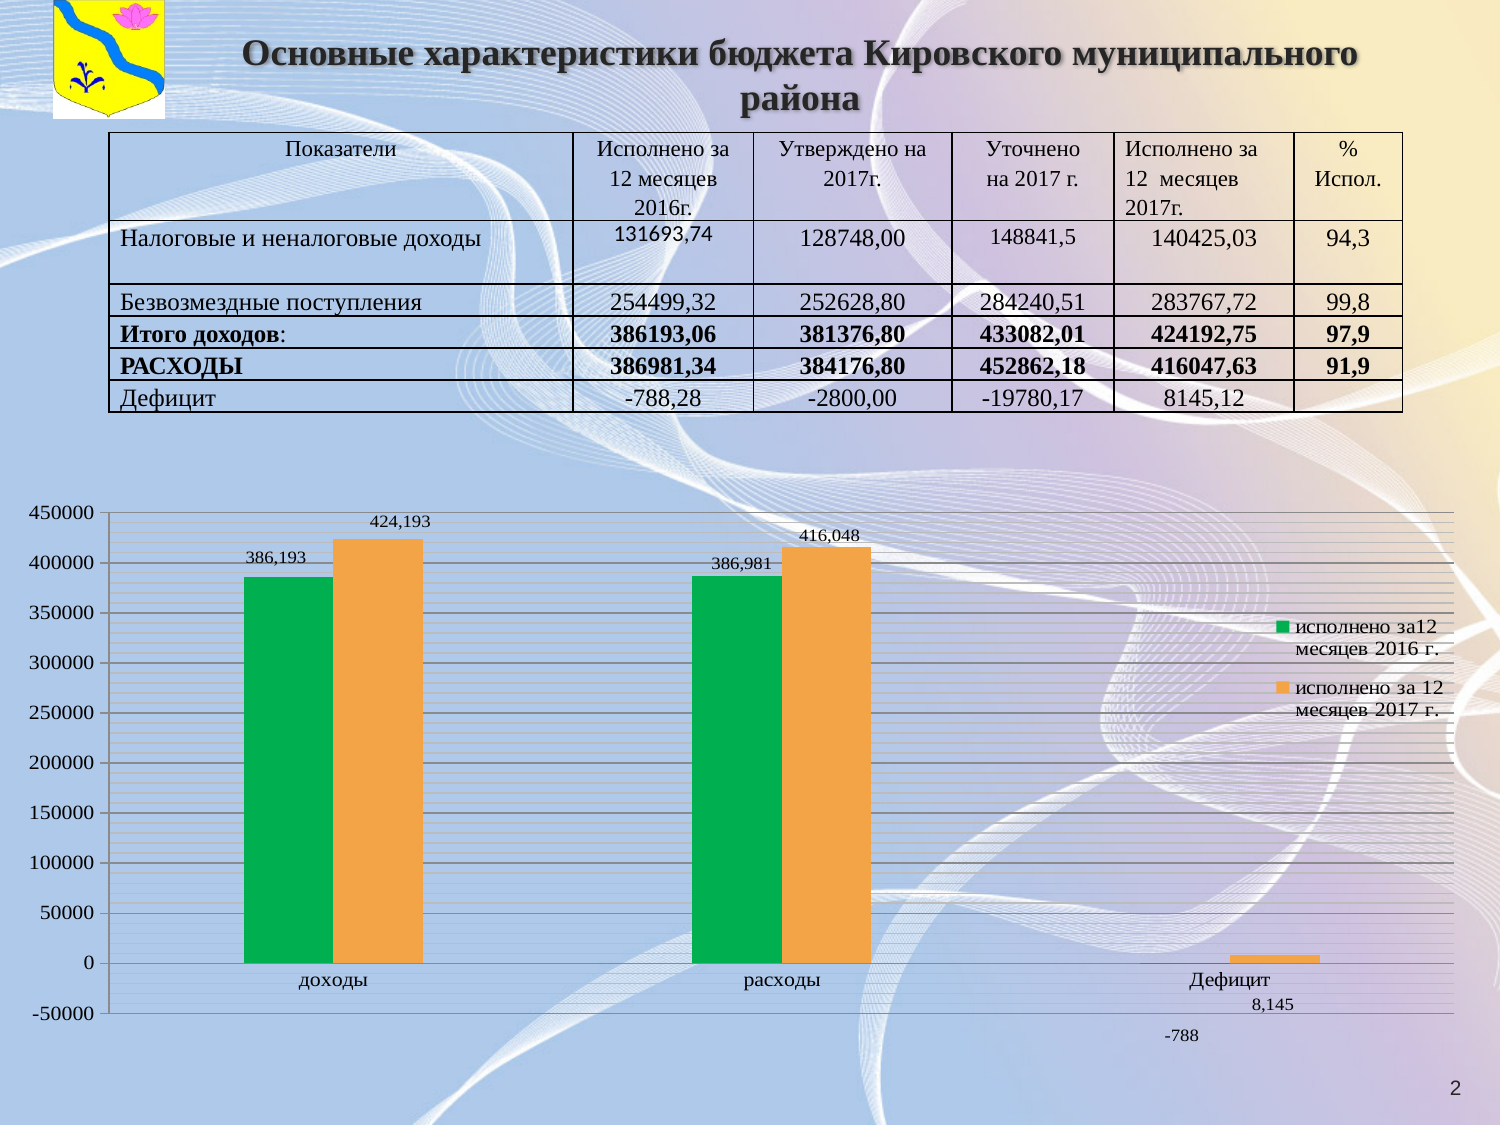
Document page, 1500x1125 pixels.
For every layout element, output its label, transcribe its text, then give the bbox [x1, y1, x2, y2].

table_header Показатели [110, 133, 572, 220]
table_header Утверждено на 2017г. [754, 133, 951, 220]
table_cell 254499,32 [574, 285, 753, 315]
table_cell 283767,72 [1115, 285, 1293, 315]
table_cell -788,28 [574, 381, 753, 411]
table_header Исполнено за 12 месяцев 2017г. [1115, 133, 1293, 220]
title Основные характеристики бюджета Кировского муниципального района [181, 0, 1420, 146]
table_cell 99,8 [1295, 285, 1402, 315]
table_cell Дефицит [110, 381, 572, 411]
table_cell РАСХОДЫ [110, 349, 572, 379]
table_cell Безвозмездные поступления [110, 285, 572, 315]
chart [21, 465, 1472, 1074]
table_cell 252628,80 [754, 285, 951, 315]
table_cell 386193,06 [574, 317, 753, 347]
table_cell 97,9 [1295, 317, 1402, 347]
slide_number 2 [1417, 1057, 1494, 1118]
table_cell 433082,01 [953, 317, 1113, 347]
table_header Исполнено за 12 месяцев 2016г. [574, 133, 753, 220]
table_header % Испол. [1295, 133, 1402, 220]
picture [0, 0, 1500, 1125]
table_cell 140425,03 [1115, 221, 1293, 283]
table_cell 91,9 [1295, 349, 1402, 379]
table_cell 148841,5 [953, 221, 1113, 283]
table_header Уточнено на 2017 г. [953, 133, 1113, 220]
table_cell 8145,12 [1115, 381, 1293, 411]
table_cell 128748,00 [754, 221, 951, 283]
table_cell 94,3 [1295, 221, 1402, 283]
table_cell 381376,80 [754, 317, 951, 347]
table_cell -19780,17 [953, 381, 1113, 411]
table_cell 284240,51 [953, 285, 1113, 315]
table_cell 452862,18 [953, 349, 1113, 379]
table_cell 384176,80 [754, 349, 951, 379]
table_cell 424192,75 [1115, 317, 1293, 347]
table_cell 131693,74 [574, 221, 753, 283]
table_cell Итого доходов: [110, 317, 572, 347]
table_cell 386981,34 [574, 349, 753, 379]
table_cell Налоговые и неналоговые доходы [110, 221, 572, 283]
table_cell -2800,00 [754, 381, 951, 411]
table_cell [1295, 381, 1402, 411]
table_cell 416047,63 [1115, 349, 1293, 379]
